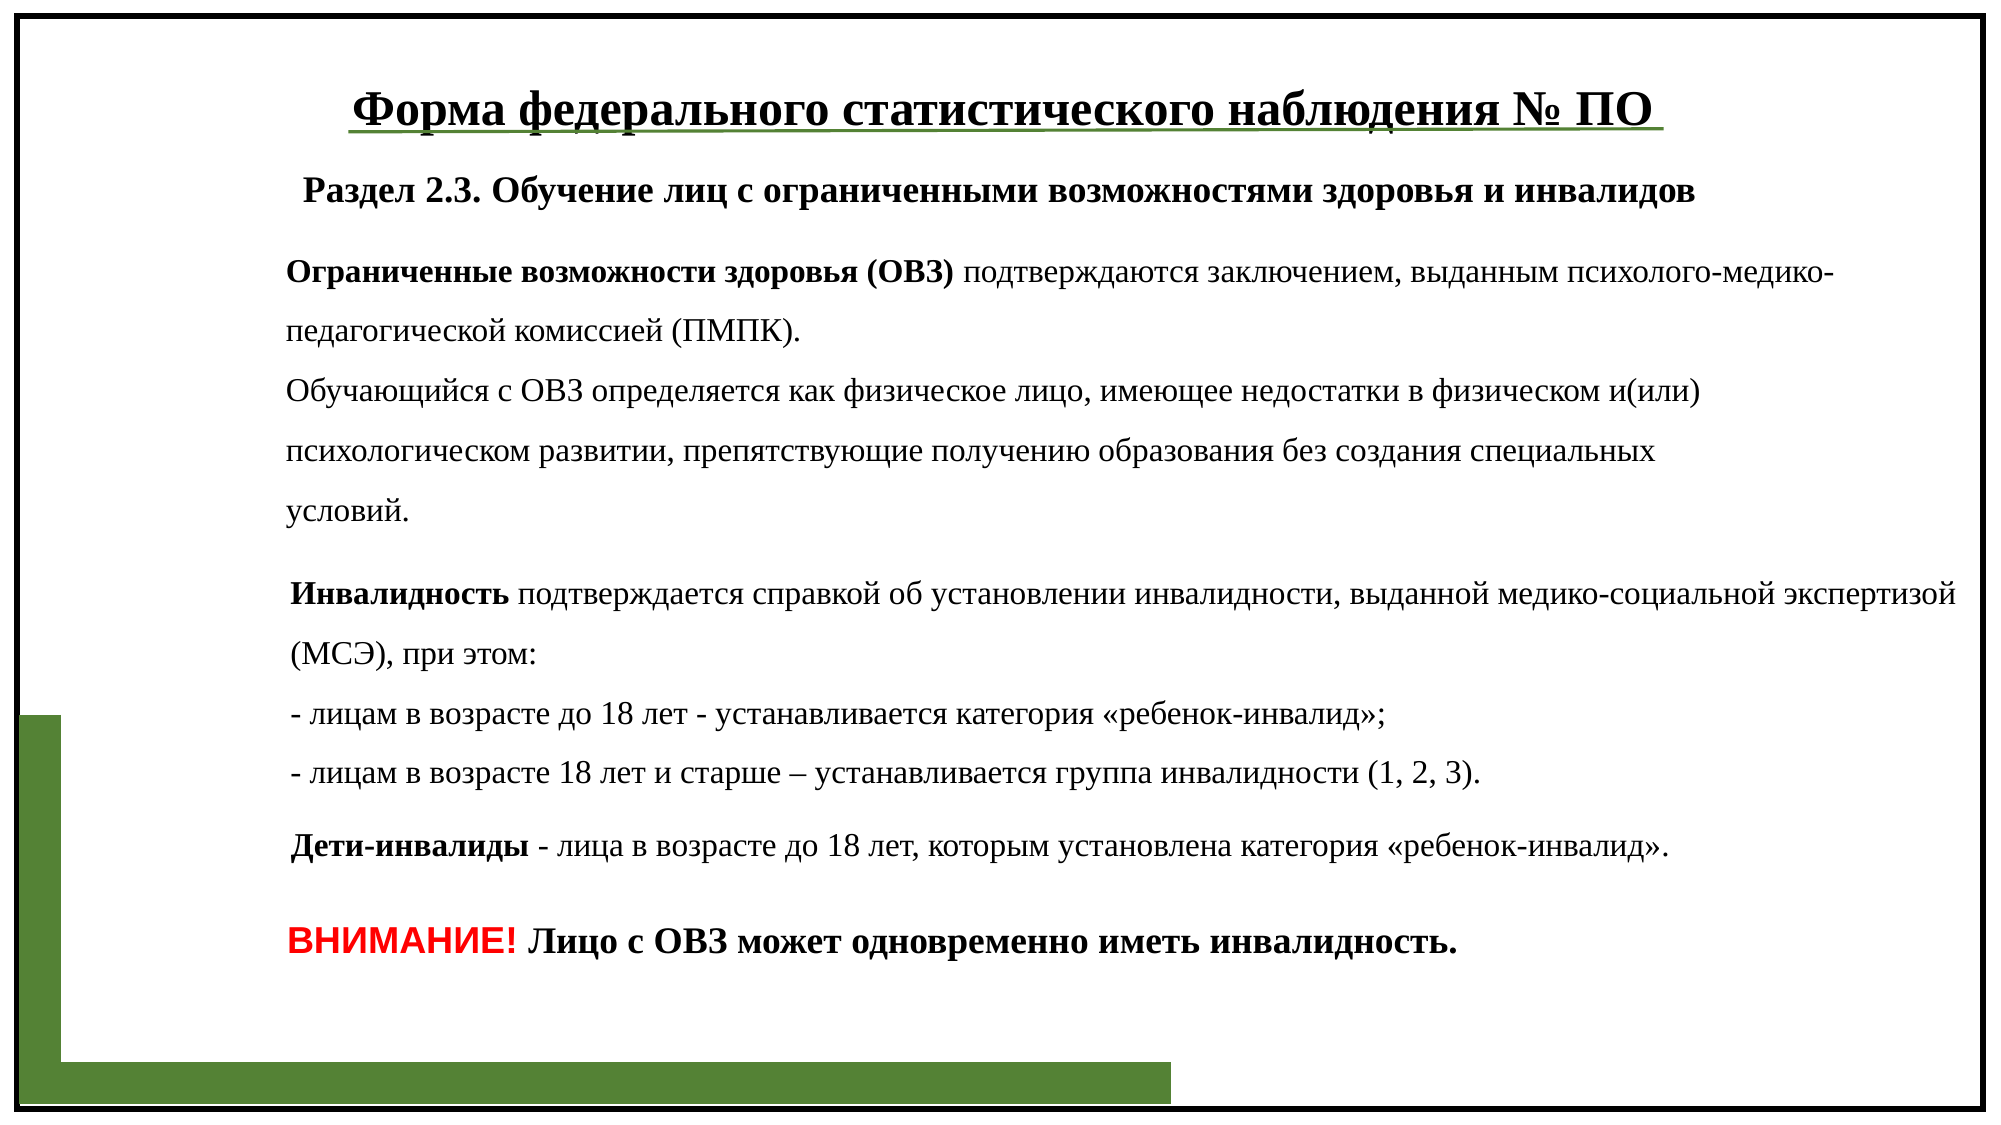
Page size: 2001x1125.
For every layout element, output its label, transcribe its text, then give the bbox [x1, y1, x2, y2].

text_box Ограниченные возможности здоровья (ОВЗ) подтверждаются заключением, выданным психолого-медико-педагогической комиссией (ПМПК). Обучающийся с ОВЗ определяется как физическое лицо, имеющее недостатки в физическом и(или) психологическом развитии, препятствующие получению образования без создания специальных условий. [271, 221, 1989, 576]
text_box [39, 714, 1172, 1084]
text_box Раздел 2.3. Обучение лиц с ограниченными возможностями здоровья и инвалидов [169, 157, 1831, 218]
text_box [16, 15, 1984, 1110]
text_box ВНИМАНИЕ! Лицо с ОВЗ может одновременно иметь инвалидность. [272, 908, 2000, 1013]
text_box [348, 128, 1664, 132]
text_box Форма федерального статистического наблюдения № ПО [57, 68, 1949, 143]
text_box Инвалидность подтверждается справкой об установлении инвалидности, выданной медико-социальной экспертизой (МСЭ), при этом: - лицам в возрасте до 18 лет - устанавливается категория «ребенок-инвалид»; - лицам в возрасте 18 лет и старше – устанавливается группа инвалидности (1, 2, 3). [275, 543, 1976, 838]
text_box Дети-инвалиды - лица в возрасте до 18 лет, которым установлена категория «ребенок-инвалид». [276, 816, 2000, 908]
